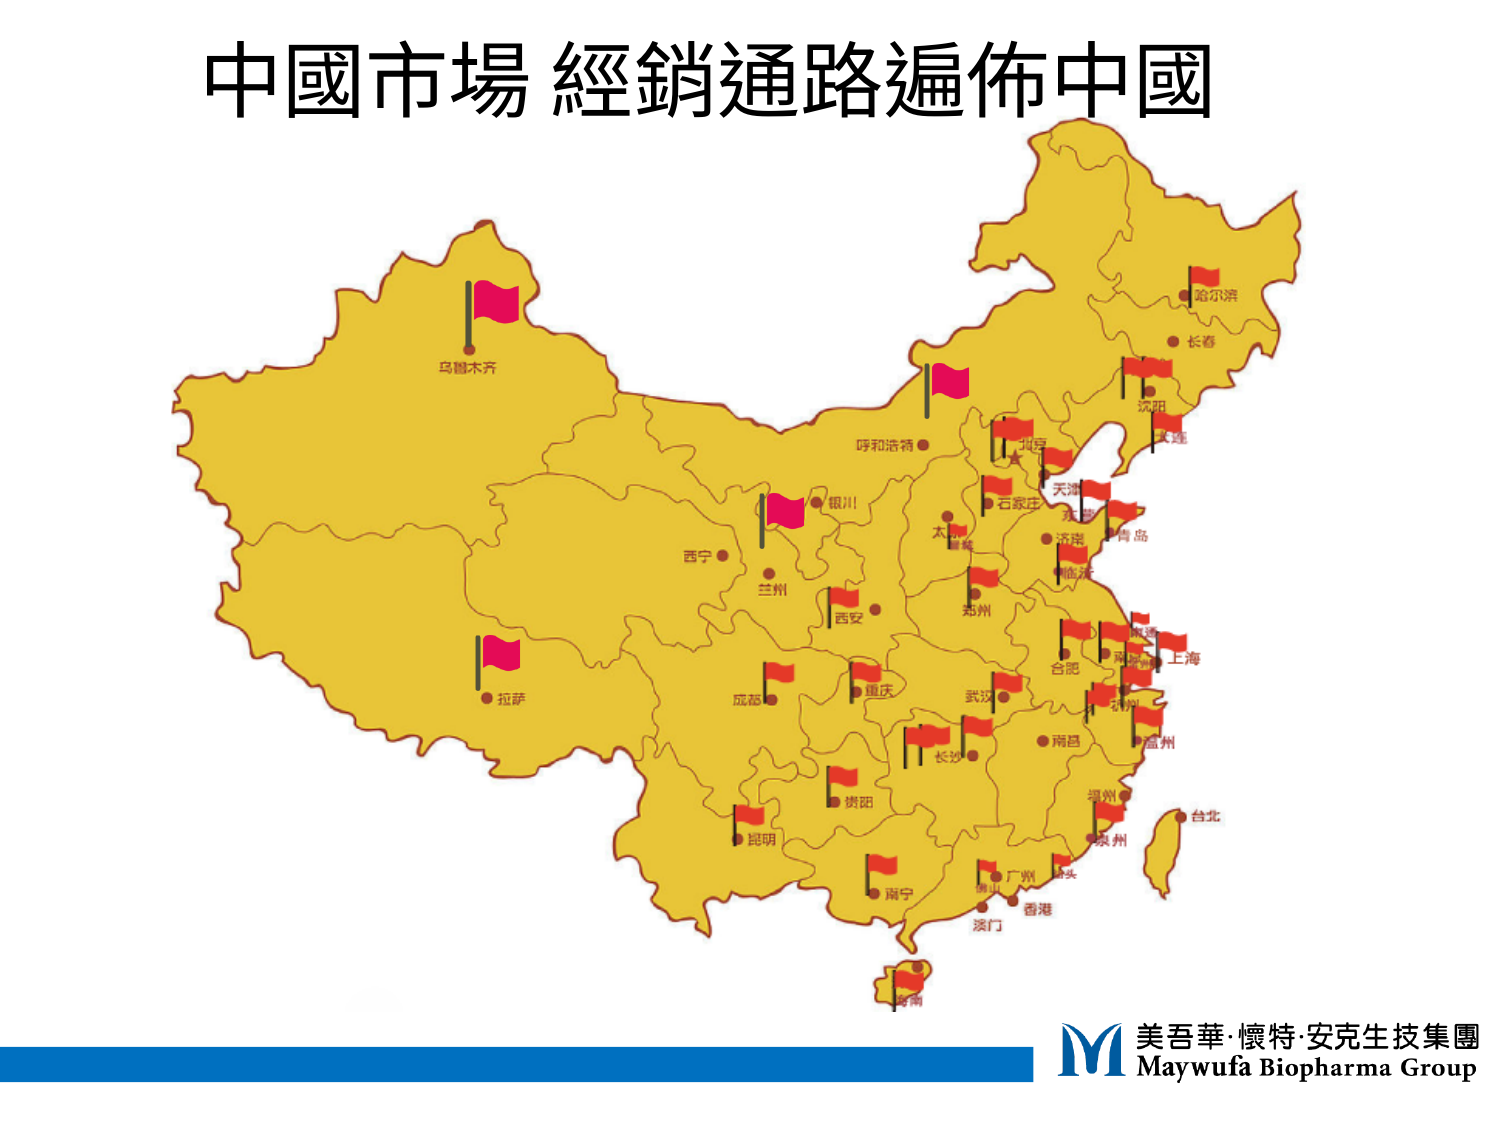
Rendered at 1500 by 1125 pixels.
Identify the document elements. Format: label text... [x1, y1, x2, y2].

picture [170, 115, 1500, 1087]
text_box 中國市場 經銷通路遍佈中國 [64, 20, 1353, 173]
